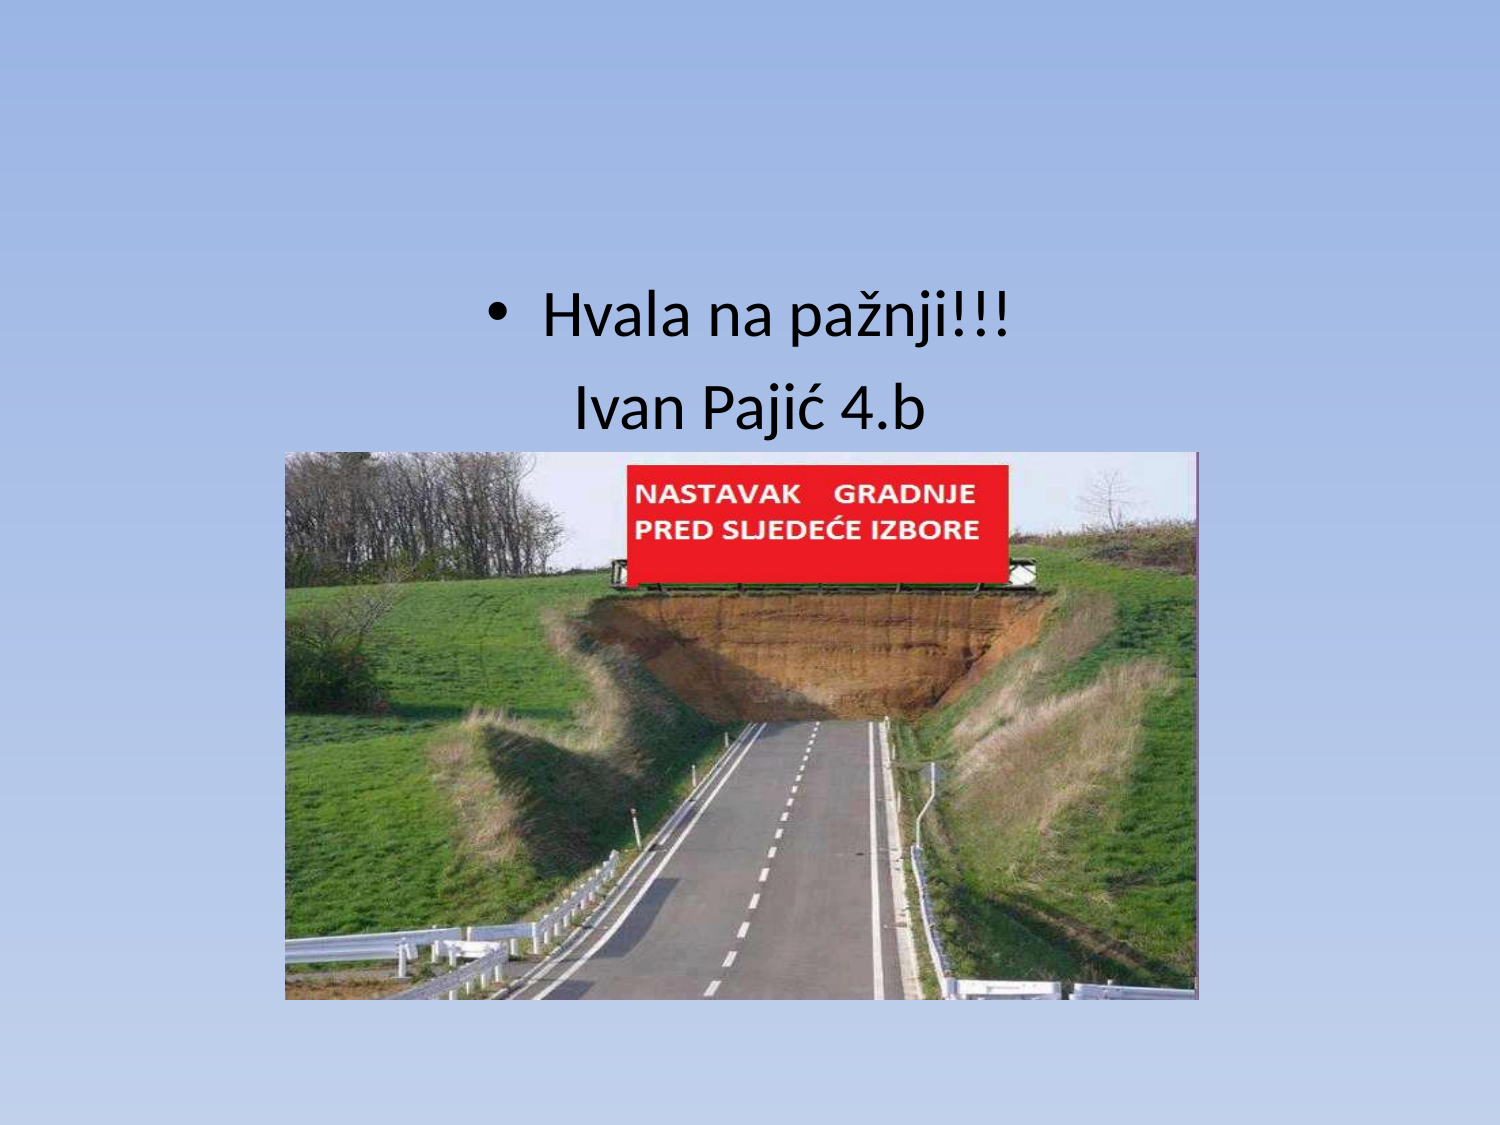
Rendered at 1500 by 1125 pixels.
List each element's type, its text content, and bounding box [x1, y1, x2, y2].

list Hvala na pažnji!!! Ivan Pajić 4.b [75, 262, 1425, 1005]
picture [284, 452, 1199, 1000]
